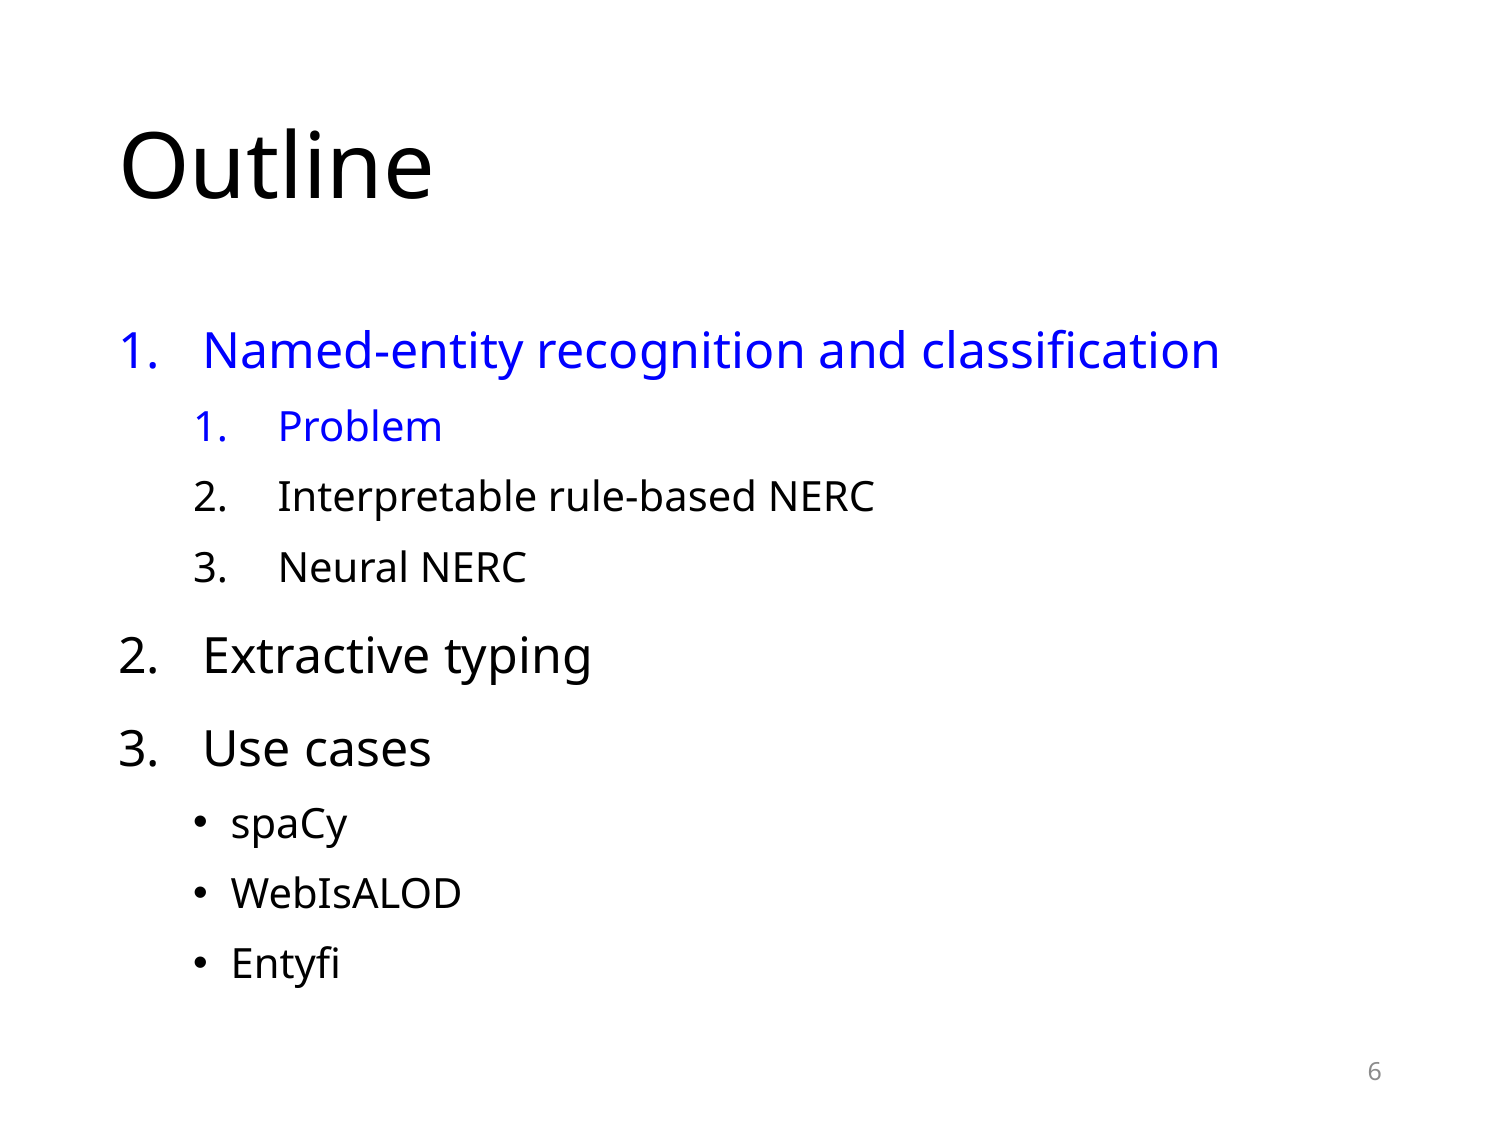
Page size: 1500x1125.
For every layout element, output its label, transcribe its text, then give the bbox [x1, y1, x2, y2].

title Outline [103, 59, 1397, 278]
list Named-entity recognition and classification Problem Interpretable rule-based NERC Neural NERC Extractive typing Use cases spaCy WebIsALOD Entyfi [103, 299, 1397, 1014]
slide_number 6 [1059, 1042, 1397, 1103]
